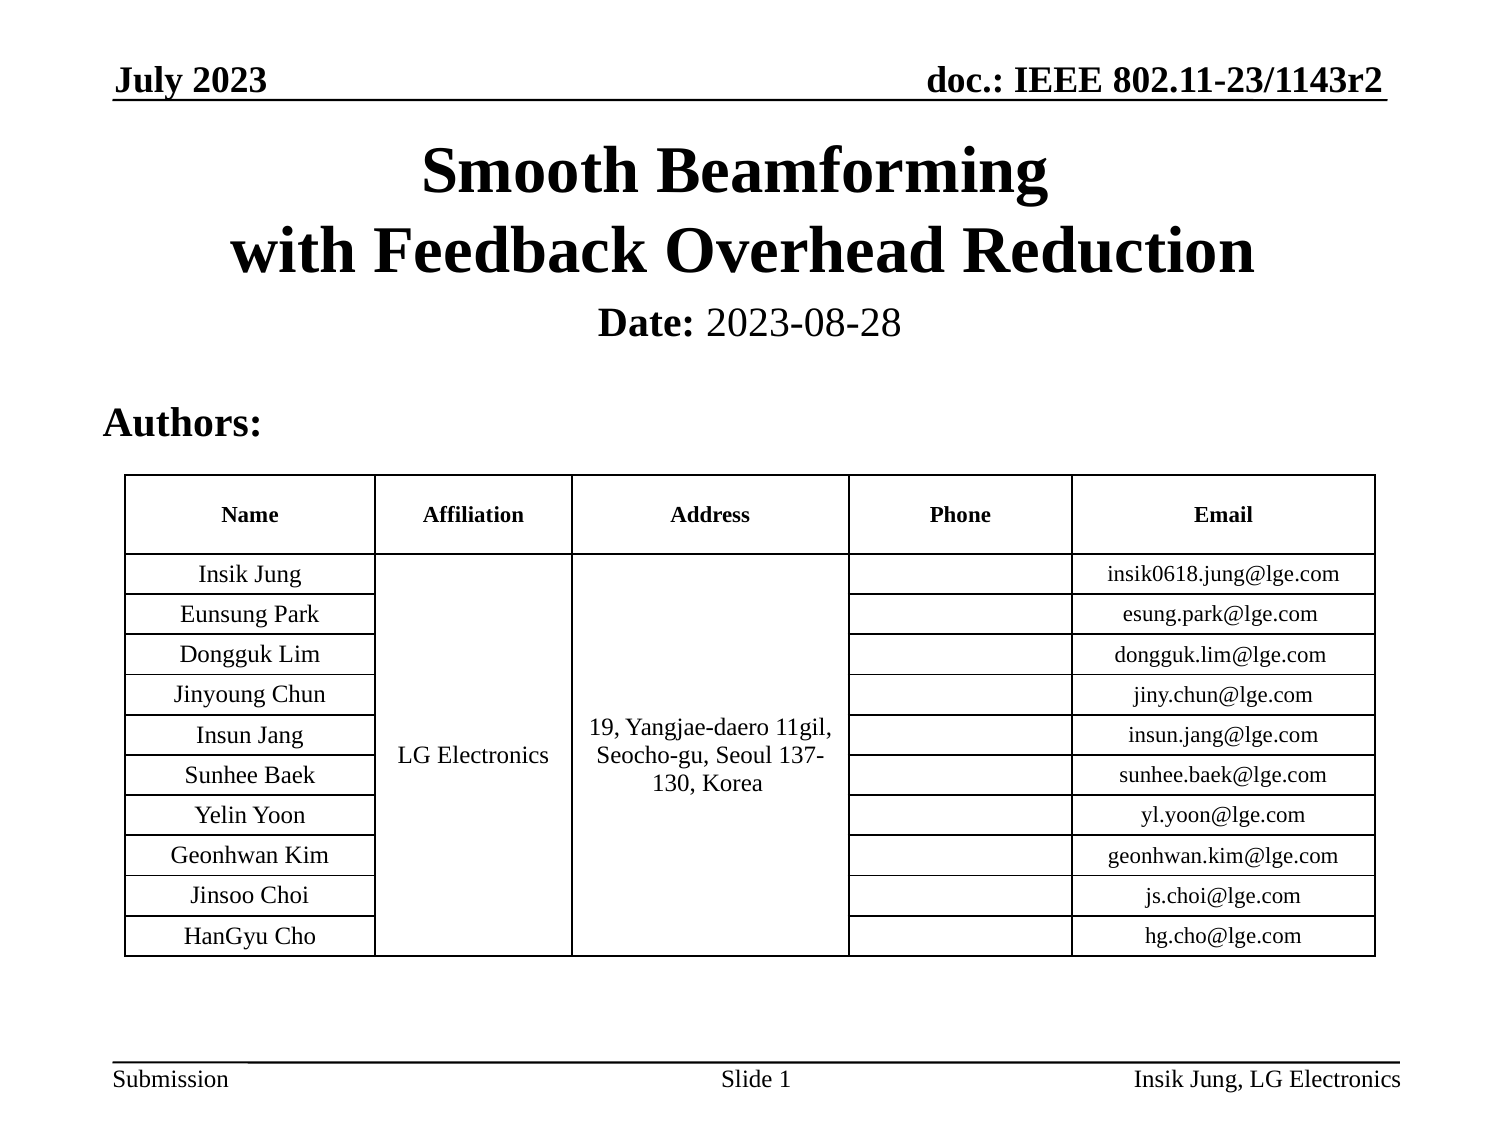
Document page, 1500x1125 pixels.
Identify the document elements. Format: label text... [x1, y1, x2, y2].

table_cell [850, 635, 1071, 674]
table_cell HanGyu Cho [126, 917, 374, 955]
table_cell esung.park@lge.com [1073, 595, 1374, 633]
table_cell LG Electronics [376, 555, 571, 955]
table_cell [850, 595, 1071, 633]
list Date: 2023-08-28 [112, 287, 1388, 350]
table_cell [850, 756, 1071, 794]
table_cell Insik Jung [126, 555, 374, 593]
table_cell jiny.chun@lge.com [1073, 675, 1374, 714]
title Smooth Beamforming with Feedback Overhead Reduction [62, 112, 1425, 300]
table_cell Geonhwan Kim [126, 836, 374, 875]
table_cell [850, 836, 1071, 875]
footer Insik Jung, LG Electronics [1038, 1061, 1402, 1093]
table_cell geonhwan.kim@lge.com [1073, 836, 1374, 875]
table_cell Jinyoung Chun [126, 675, 374, 714]
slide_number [114, 54, 274, 101]
table_cell Insun Jang [126, 716, 374, 754]
table_cell [850, 876, 1071, 915]
slide_number Slide 1 [712, 1061, 800, 1093]
table_cell insik0618.jung@lge.com [1073, 555, 1374, 593]
table_cell Dongguk Lim [126, 635, 374, 674]
table_header Phone [850, 476, 1071, 553]
table_cell insun.jang@lge.com [1073, 716, 1374, 754]
table_header Name [126, 476, 374, 553]
table_cell hg.cho@lge.com [1073, 917, 1374, 955]
table_cell yl.yoon@lge.com [1073, 796, 1374, 834]
table_cell [850, 917, 1071, 955]
table_cell Eunsung Park [126, 595, 374, 633]
table_cell [850, 716, 1071, 754]
table_cell Yelin Yoon [126, 796, 374, 834]
table_header Email [1073, 476, 1374, 553]
table_cell [850, 555, 1071, 593]
table_cell [850, 796, 1071, 834]
table_cell js.choi@lge.com [1073, 876, 1374, 915]
text_box Authors: [87, 387, 325, 450]
table_header Address [573, 476, 848, 553]
table_header Affiliation [376, 476, 571, 553]
table_cell dongguk.lim@lge.com [1073, 635, 1374, 674]
table_cell [850, 675, 1071, 714]
table_cell 19, Yangjae-daero 11gil, Seocho-gu, Seoul 137-130, Korea [573, 555, 848, 955]
table_cell sunhee.baek@lge.com [1073, 756, 1374, 794]
table_cell Jinsoo Choi [126, 876, 374, 915]
table_cell Sunhee Baek [126, 756, 374, 794]
